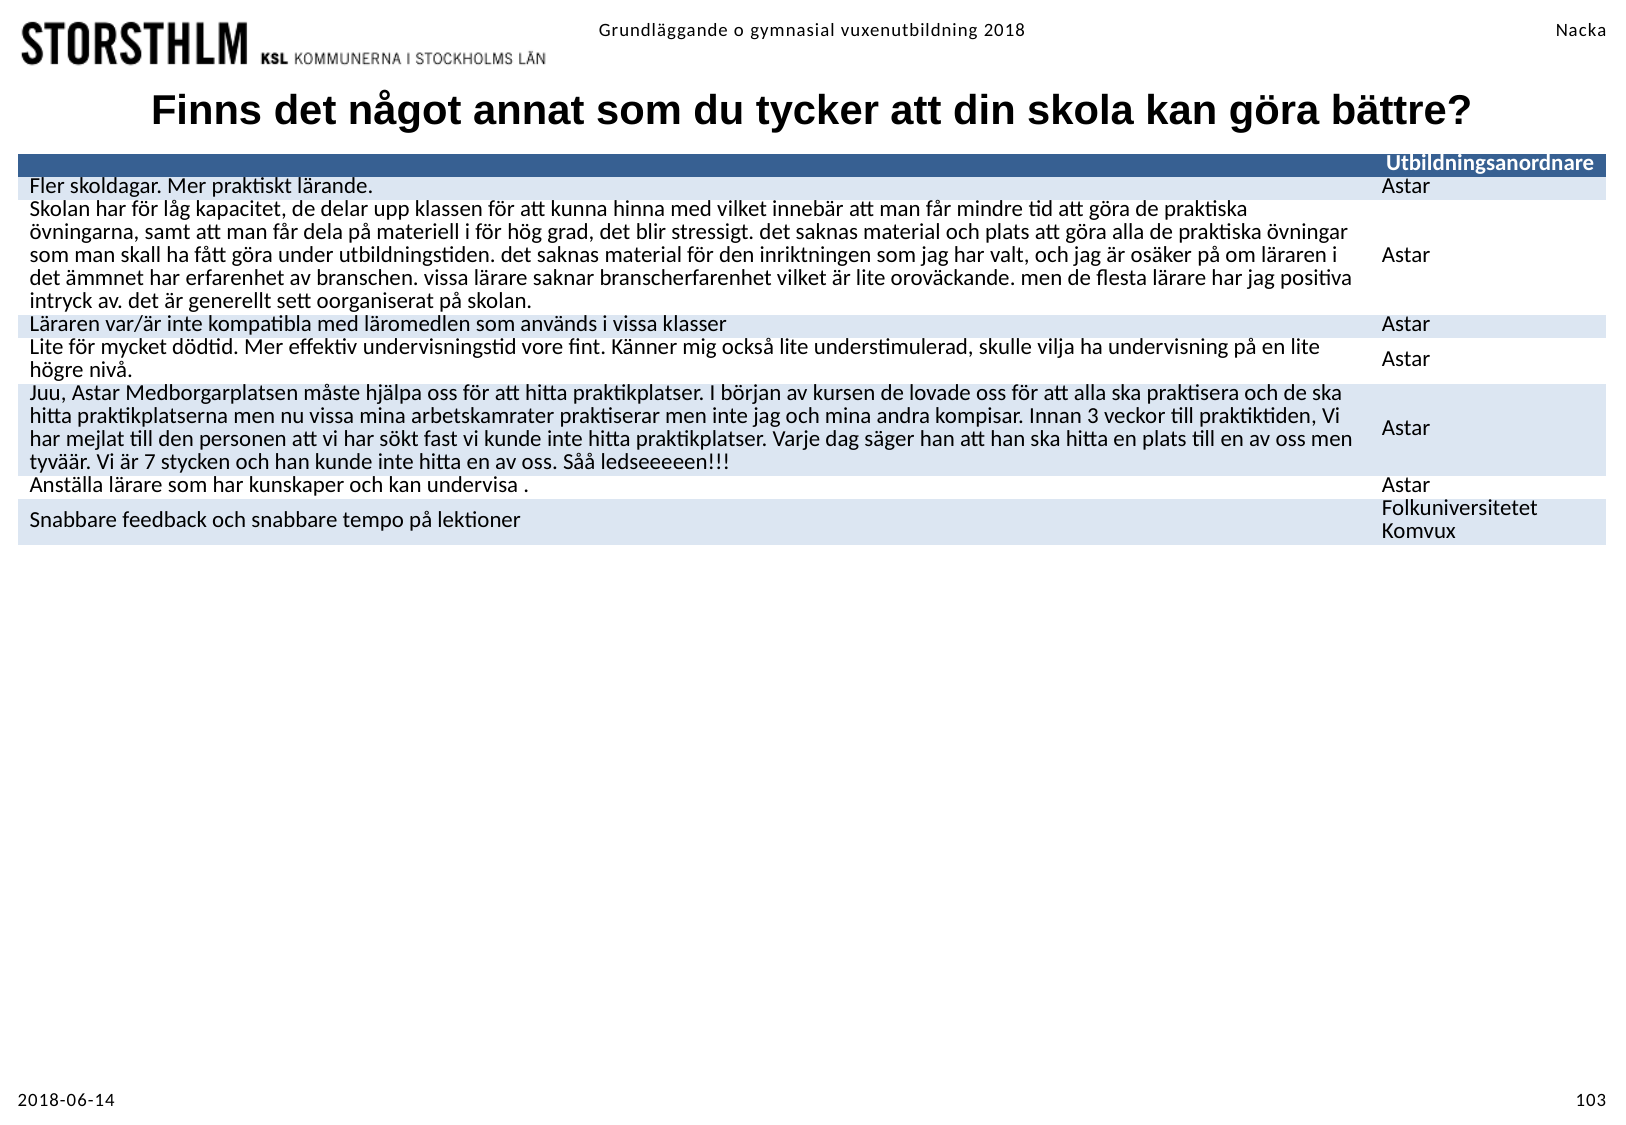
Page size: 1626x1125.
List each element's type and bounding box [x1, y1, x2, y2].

text_box [17, 17, 1607, 81]
text_box [17, 153, 1607, 869]
text_box [17, 1044, 1607, 1111]
text_box [17, 82, 1607, 151]
